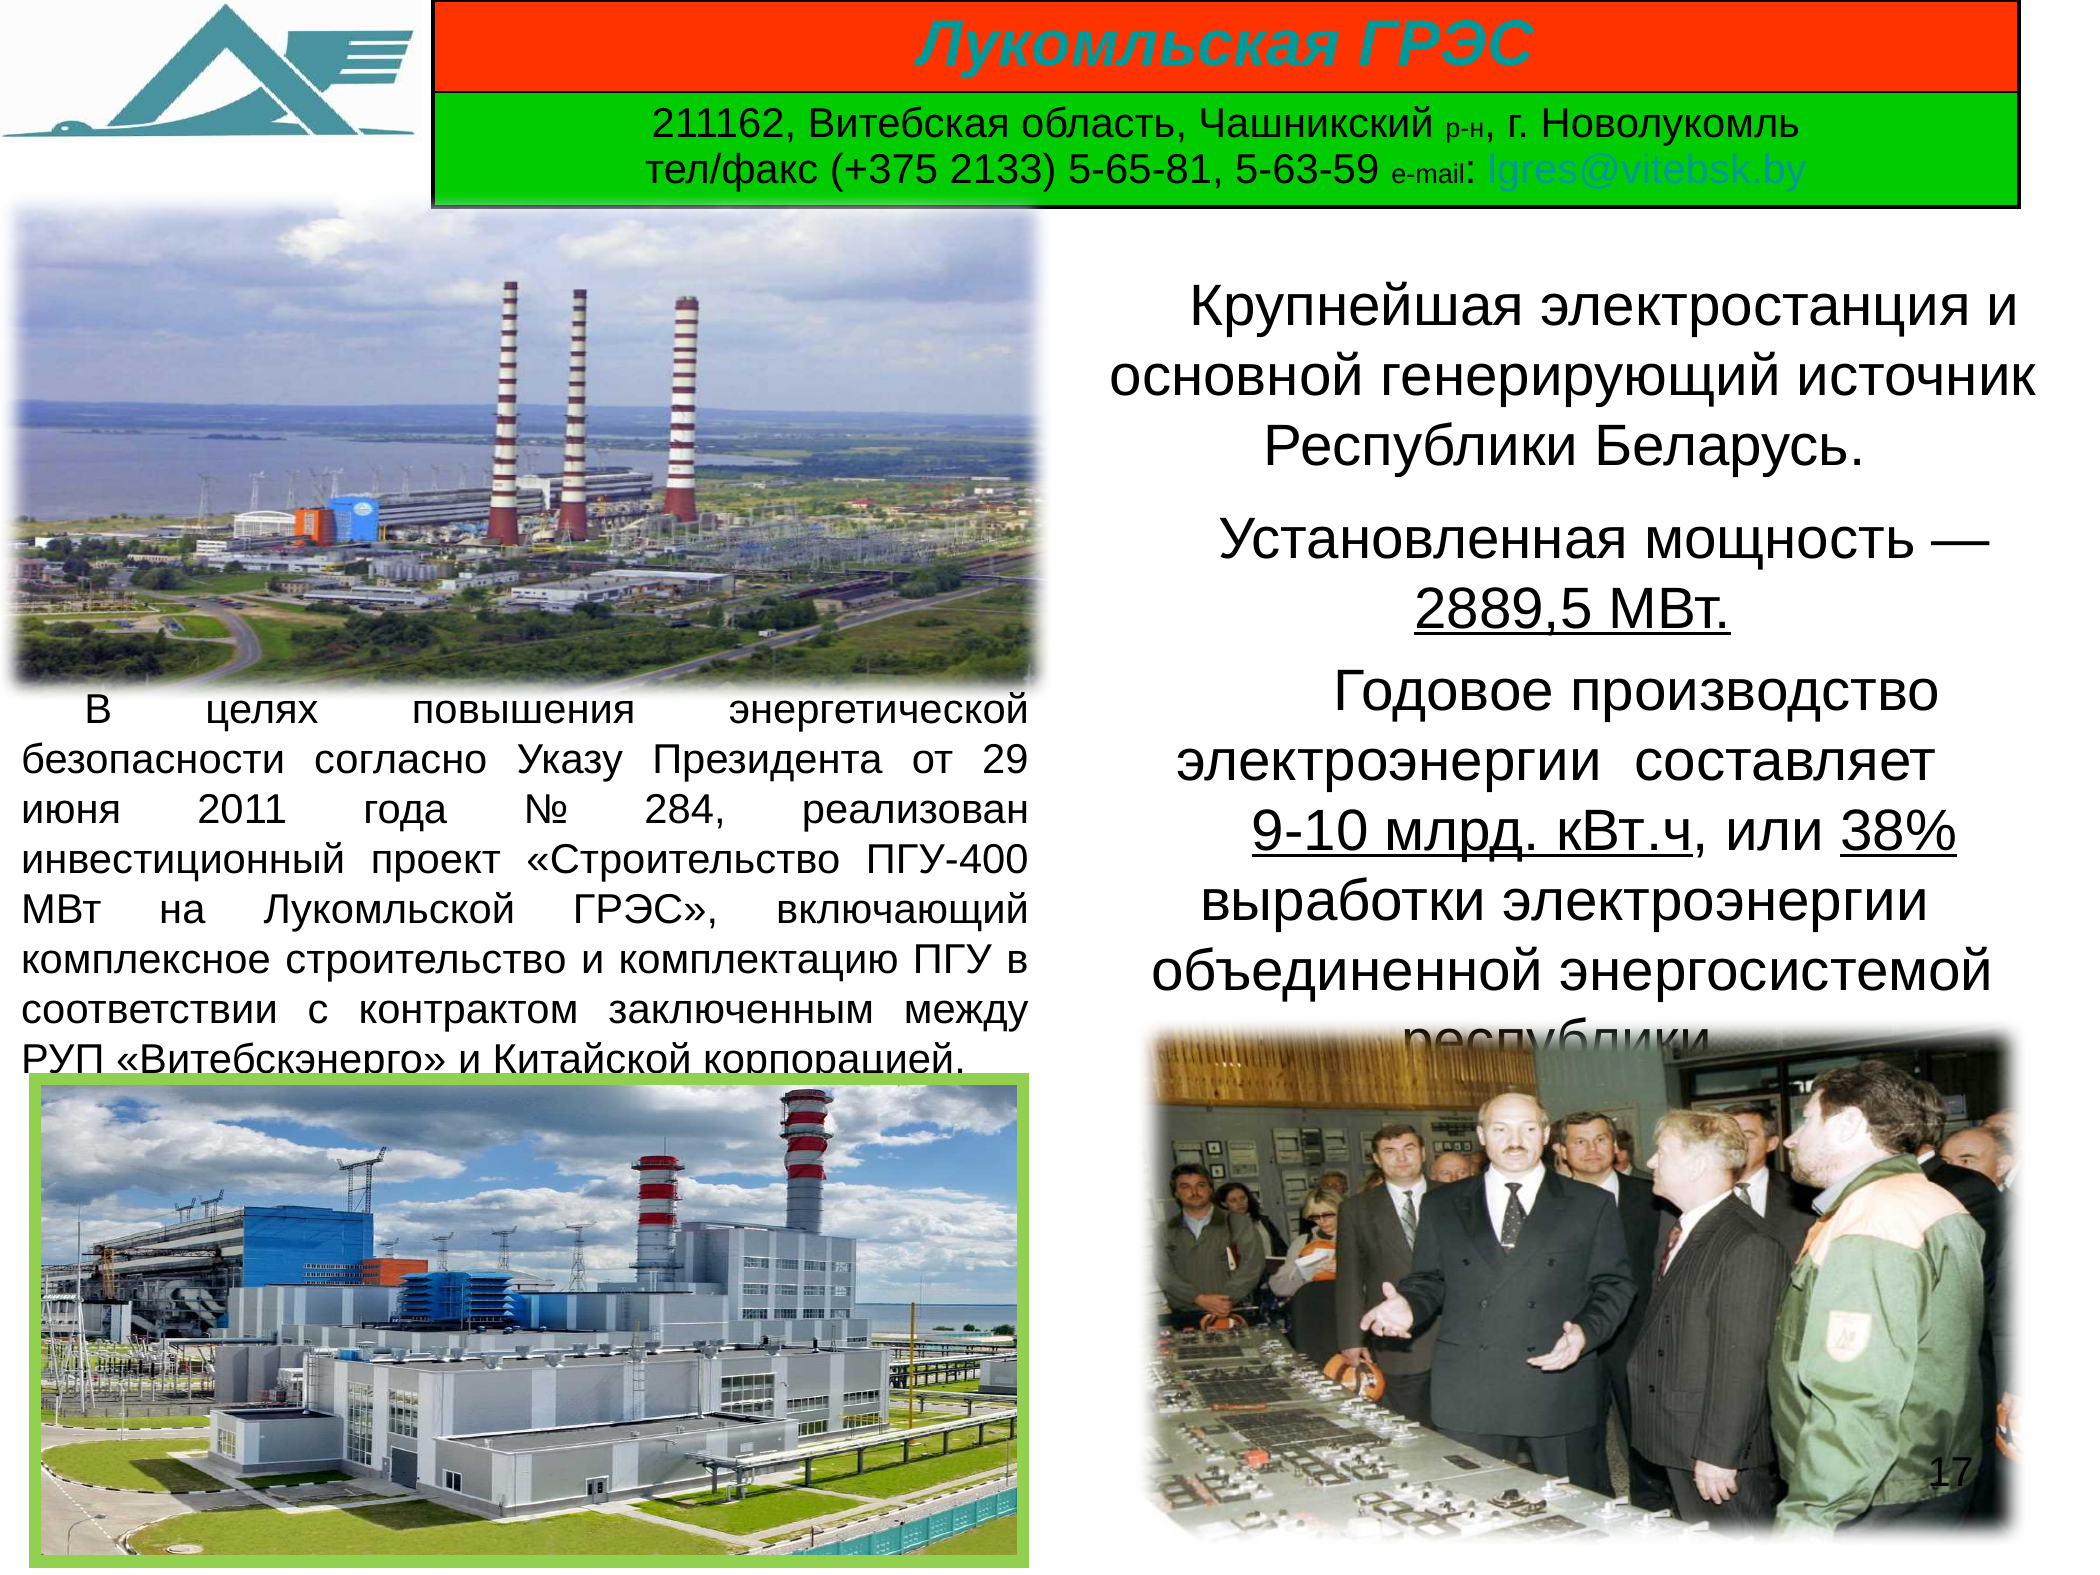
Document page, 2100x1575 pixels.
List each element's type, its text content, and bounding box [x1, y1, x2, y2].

picture [1137, 1018, 2026, 1546]
table_header Лукомльская ГРЭС [435, 2, 2017, 91]
text_box В целях повышения энергетической безопасности согласно Указу Президента от 29 июня 2011 года № 284, реализован инвестиционный проект «Строительство ПГУ-400 МВт на Лукомльской ГРЭС», включающий комплексное строительство и комплектацию ПГУ в соответствии с контрактом заключенным между РУП «Витебскэнерго» и Китайской корпорацией. [0, 706, 1050, 1093]
picture [0, 0, 422, 143]
picture [0, 191, 1051, 699]
picture [40, 1084, 1018, 1556]
text_box Крупнейшая электростанция и основной генерирующий источник Республики Беларусь. Установленная мощность — 2889,5 МВт. Годовое производство электроэнергии составляет 9-10 млрд. кВт.ч, или 38% выработки электроэнергии объединенной энергосистемой республики. [1050, 256, 2096, 1083]
table_cell 211162, Витебская область, Чашникский р-н, г. Новолукомль тел/факс (+375 2133) 5-65-81, 5-63-59 e-mail: lgres@vitebsk.by [435, 93, 2017, 205]
